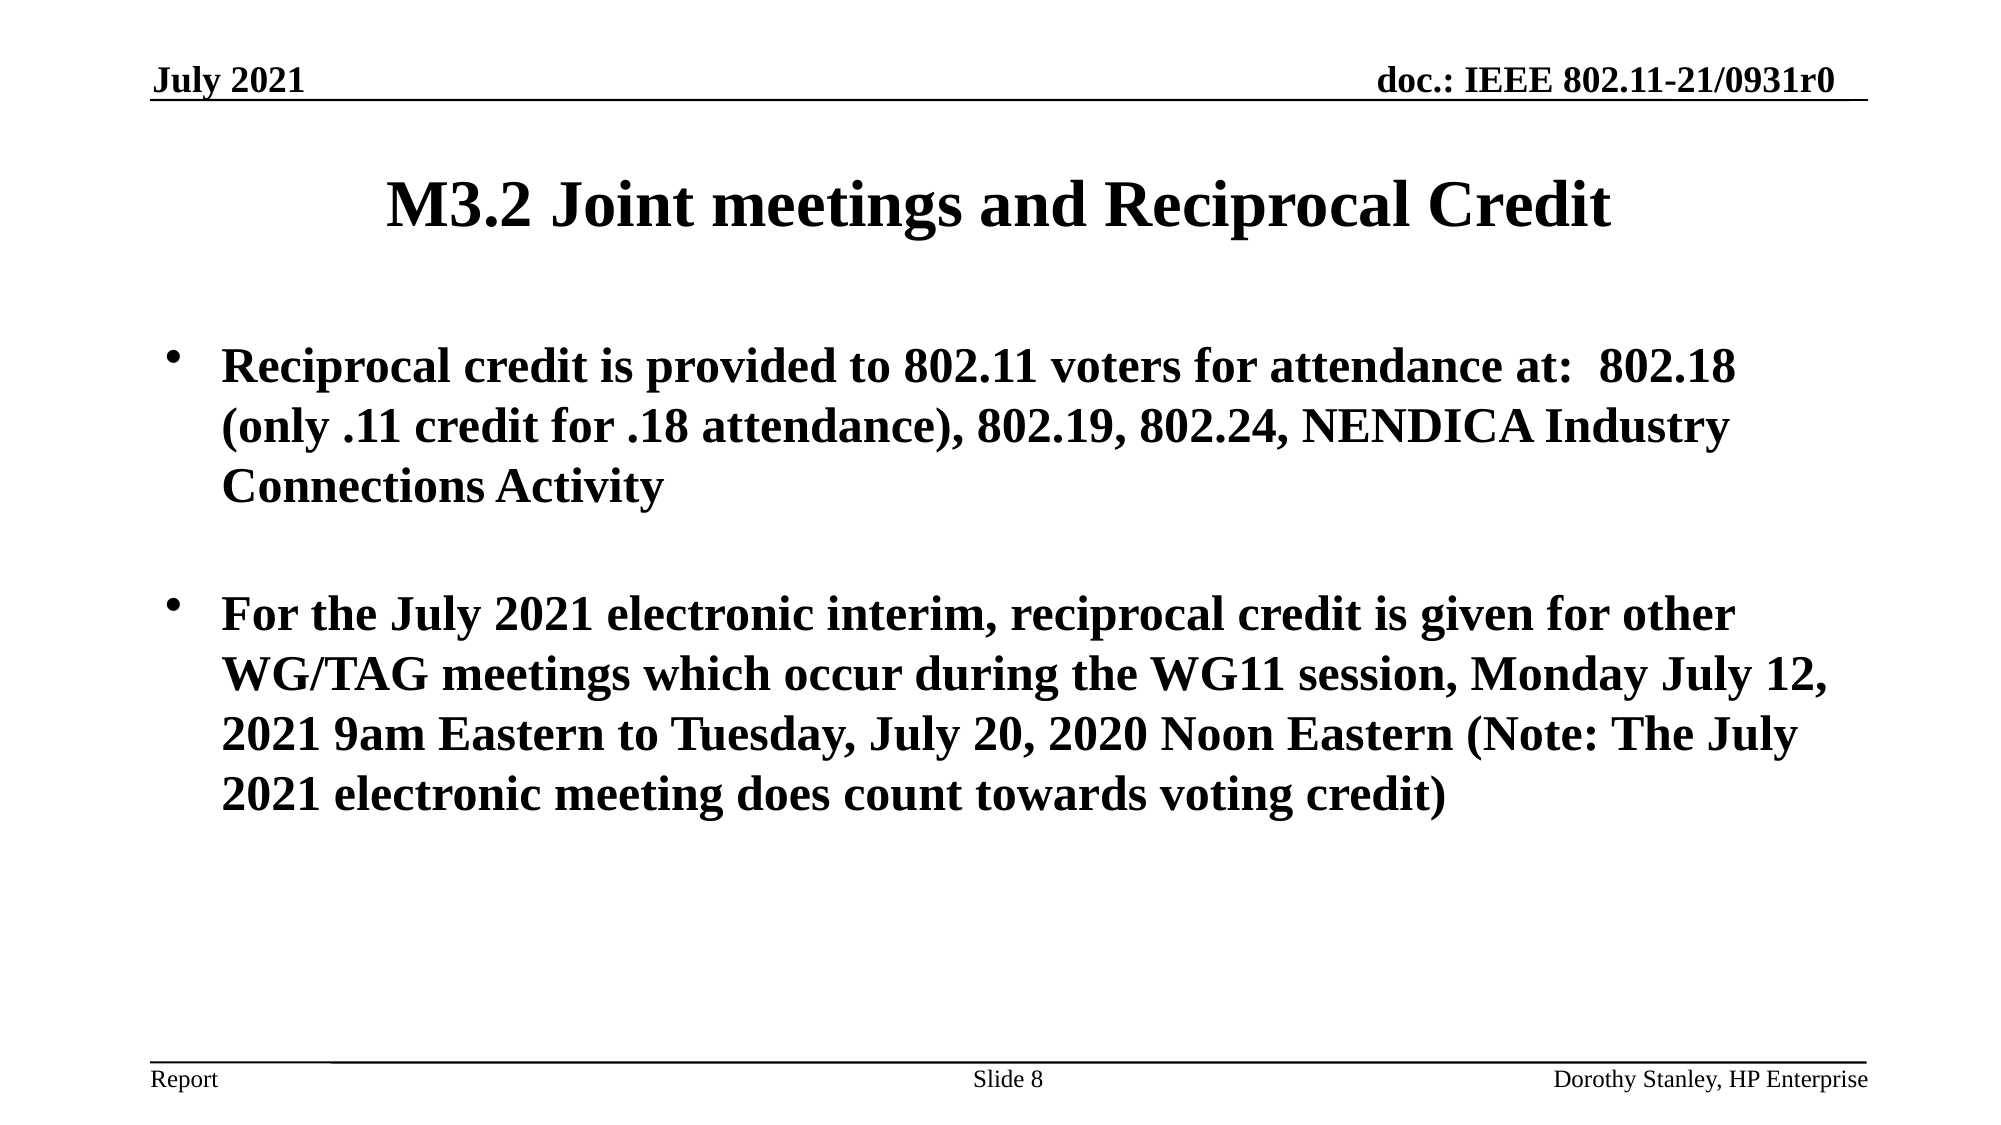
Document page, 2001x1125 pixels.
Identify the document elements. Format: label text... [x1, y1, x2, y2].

list Reciprocal credit is provided to 802.11 voters for attendance at: 802.18 (only .11 credit for .18 attendance), 802.19, 802.24, NENDICA Industry Connections Activity For the July 2021 electronic interim, reciprocal credit is given for other WG/TAG meetings which occur during the WG11 session, Monday July 12, 2021 9am Eastern to Tuesday, July 20, 2020 Noon Eastern (Note: The July 2021 electronic meeting does count towards voting credit) [150, 324, 1850, 1000]
title M3.2 Joint meetings and Reciprocal Credit [150, 112, 1850, 288]
slide_number Slide 8 [964, 1061, 1053, 1093]
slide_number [152, 54, 406, 101]
footer Dorothy Stanley, HP Enterprise [1512, 1061, 1869, 1093]
